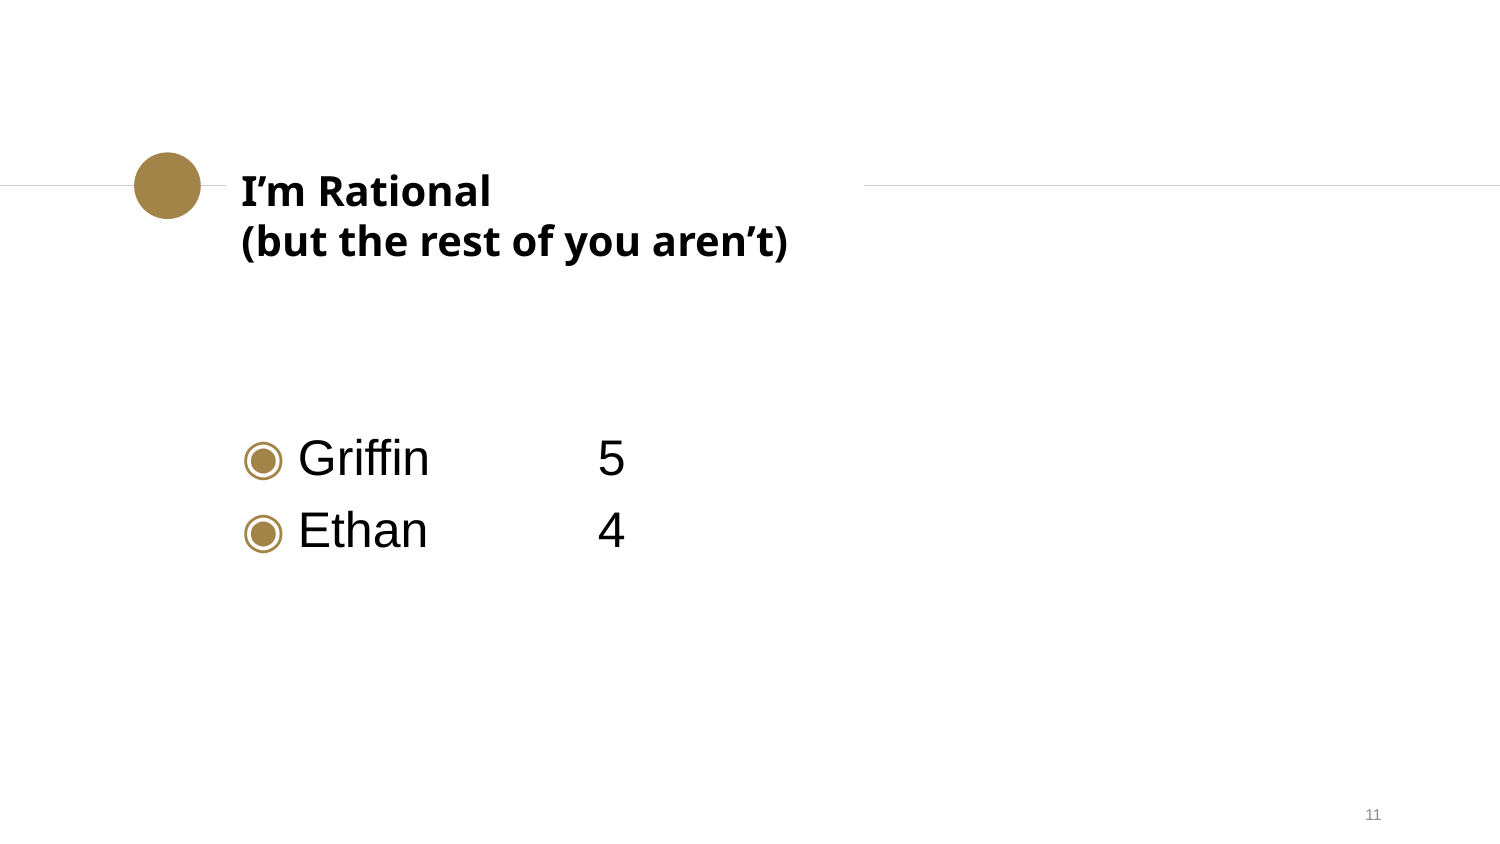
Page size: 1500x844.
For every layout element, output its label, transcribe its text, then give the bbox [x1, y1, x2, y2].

text_box I’m Rational (but the rest of you aren’t) [226, 151, 1060, 229]
slide_number 11 [1059, 782, 1397, 828]
list Griffin 5 Ethan 4 [226, 265, 1344, 776]
